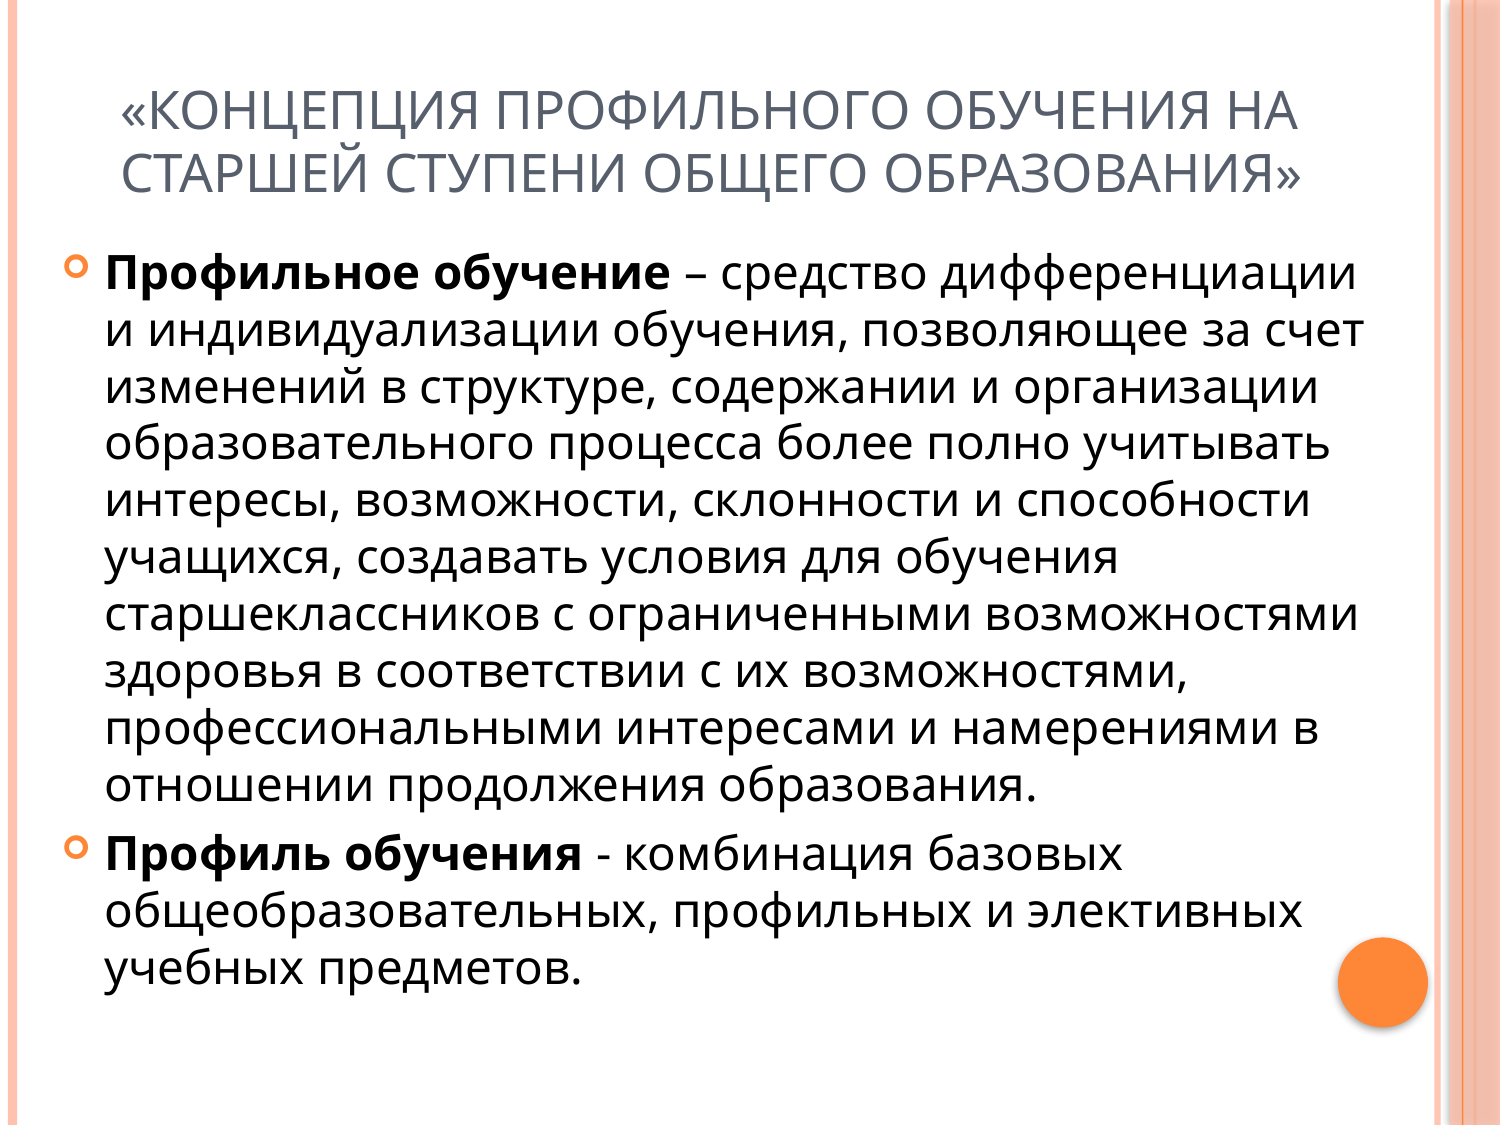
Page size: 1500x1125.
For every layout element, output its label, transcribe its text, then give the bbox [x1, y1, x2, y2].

title «Концепция профильного обучения на старшей ступени общего образования» [105, 23, 1331, 211]
list Профильное обучение – средство дифференциации и индивидуализации обучения, позволяющее за счет изменений в структуре, содержании и организации образовательного процесса более полно учитывать интересы, возможности, склонности и способности учащихся, создавать условия для обучения старшеклассников с ограниченными возможностями здоровья в соответствии с их возможностями, профессиональными интересами и намерениями в отношении продолжения образования. Профиль обучения - комбинация базовых общеобразовательных, профильных и элективных учебных предметов. [46, 234, 1395, 1062]
